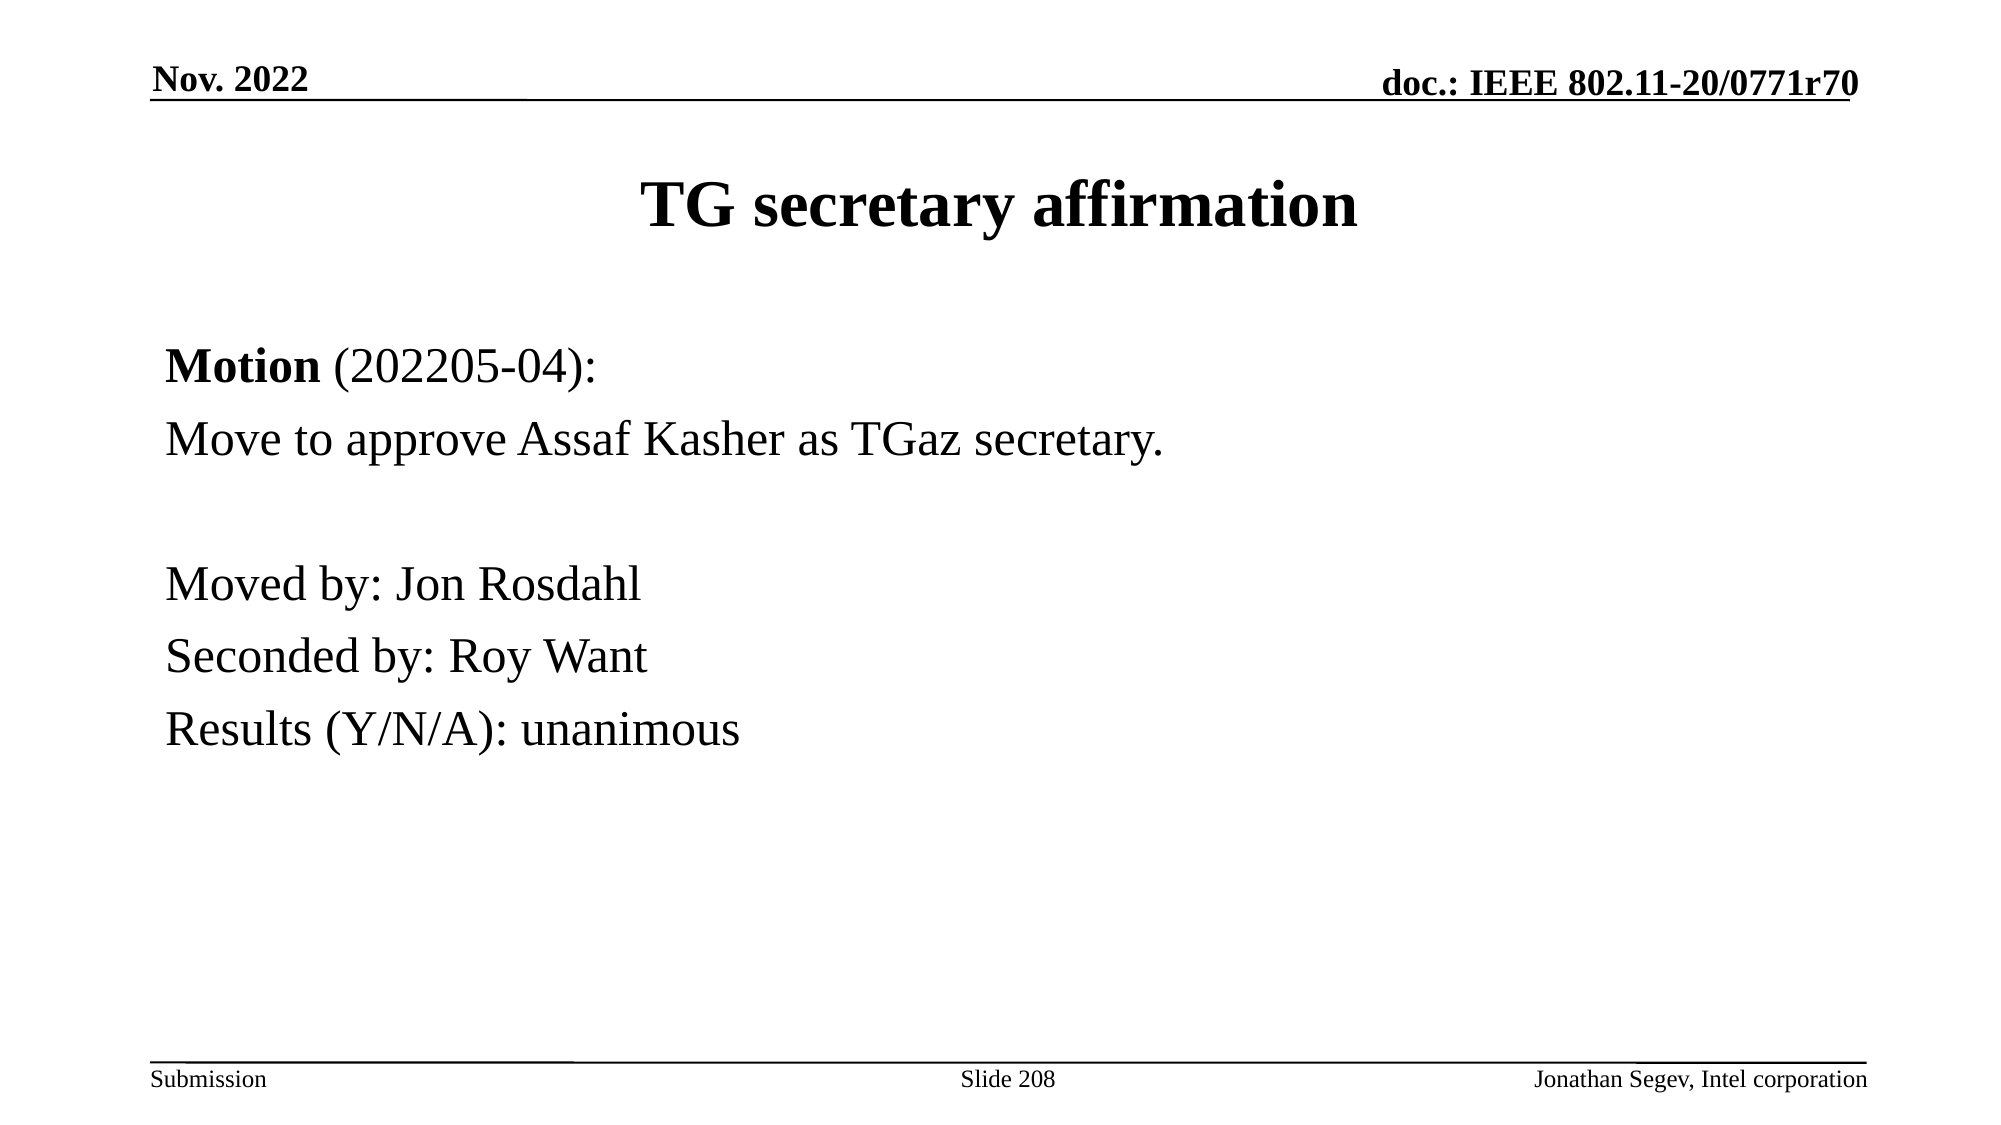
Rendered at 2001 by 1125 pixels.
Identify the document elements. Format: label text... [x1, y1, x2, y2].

list Motion (202205-04): Move to approve Assaf Kasher as TGaz secretary. Moved by: Jon Rosdahl Seconded by: Roy Want Results (Y/N/A): unanimous [149, 324, 1850, 1000]
title TG secretary affirmation [149, 112, 1850, 288]
footer Jonathan Segev, Intel corporation [1171, 1061, 1869, 1093]
slide_number Slide 208 [950, 1061, 1067, 1123]
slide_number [152, 54, 563, 100]
